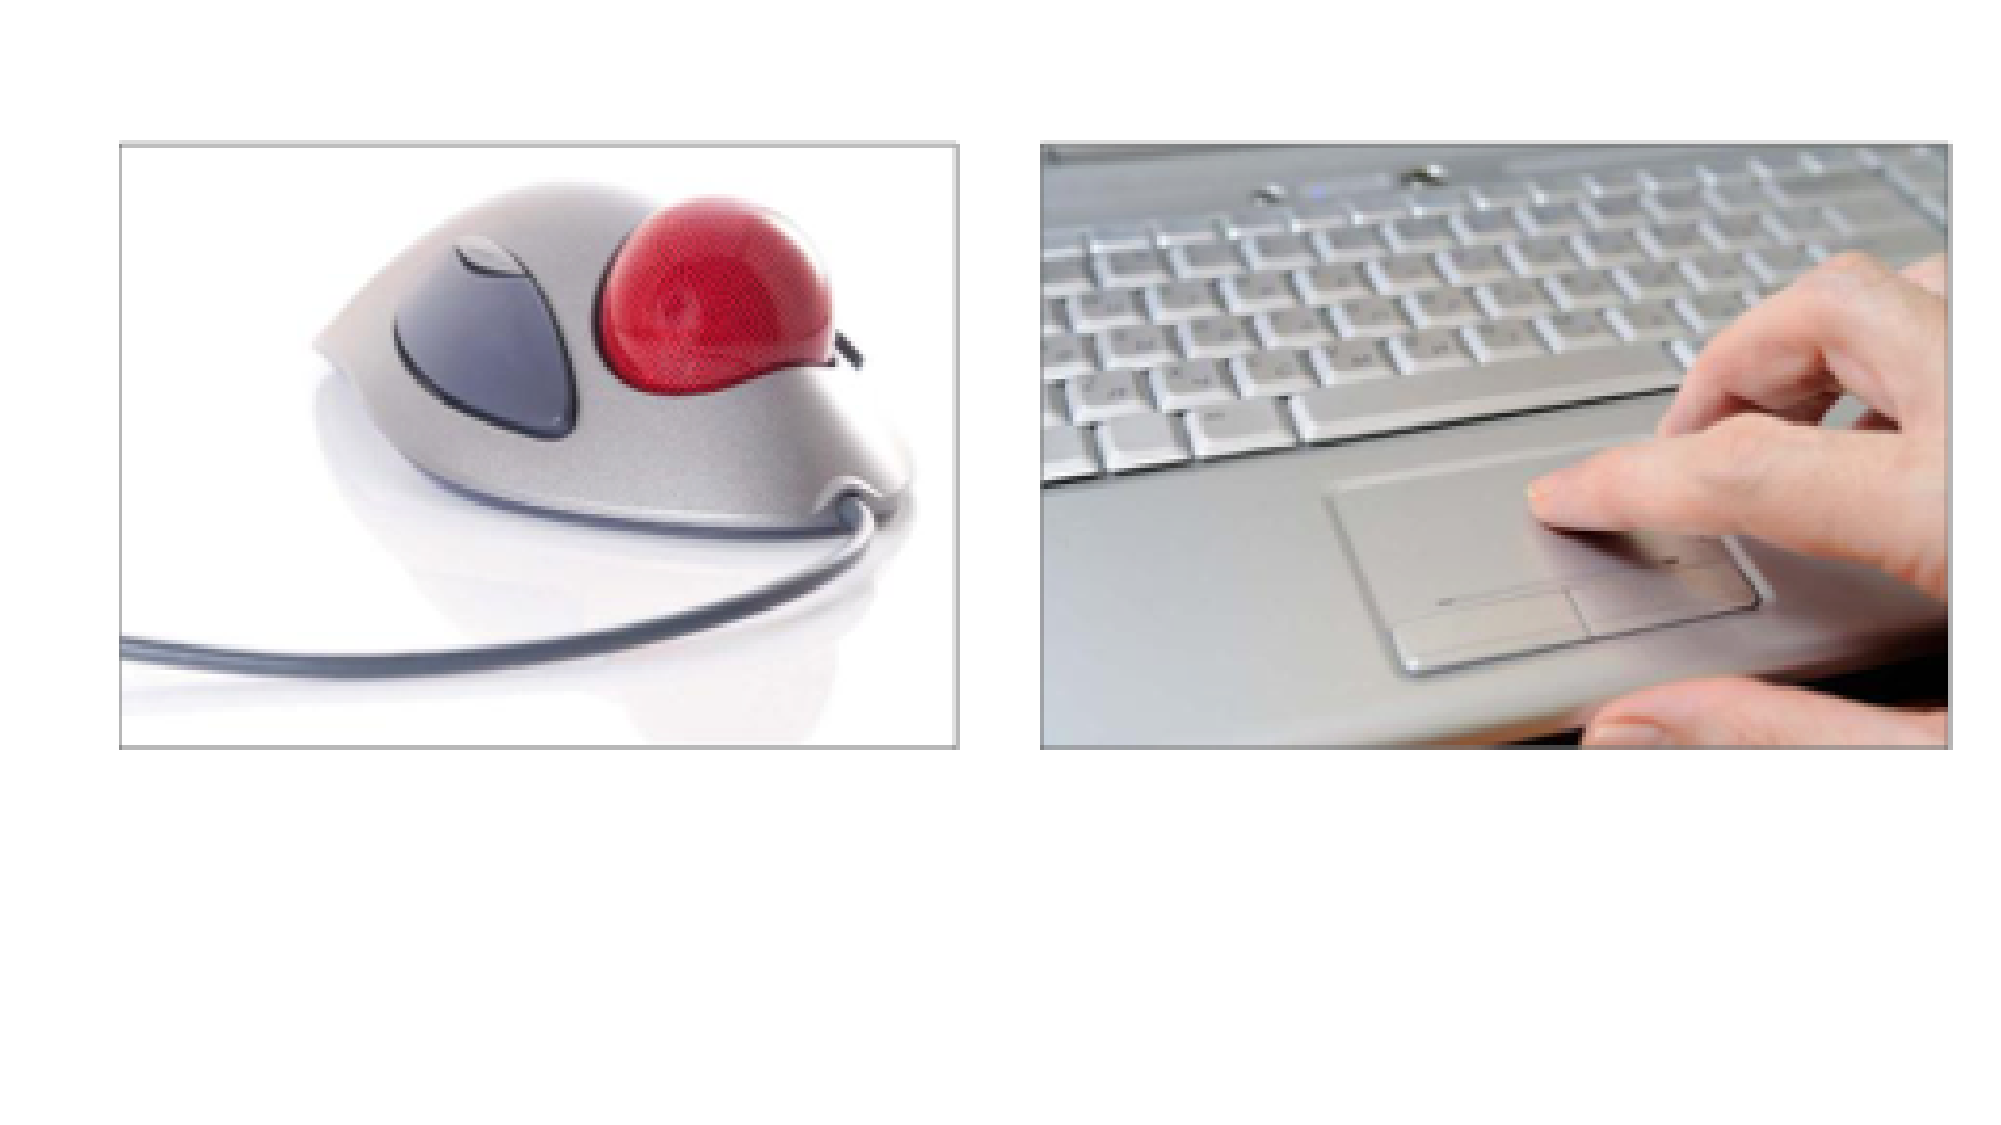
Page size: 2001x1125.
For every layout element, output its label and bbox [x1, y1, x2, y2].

list [119, 140, 960, 750]
picture [1040, 140, 1953, 750]
